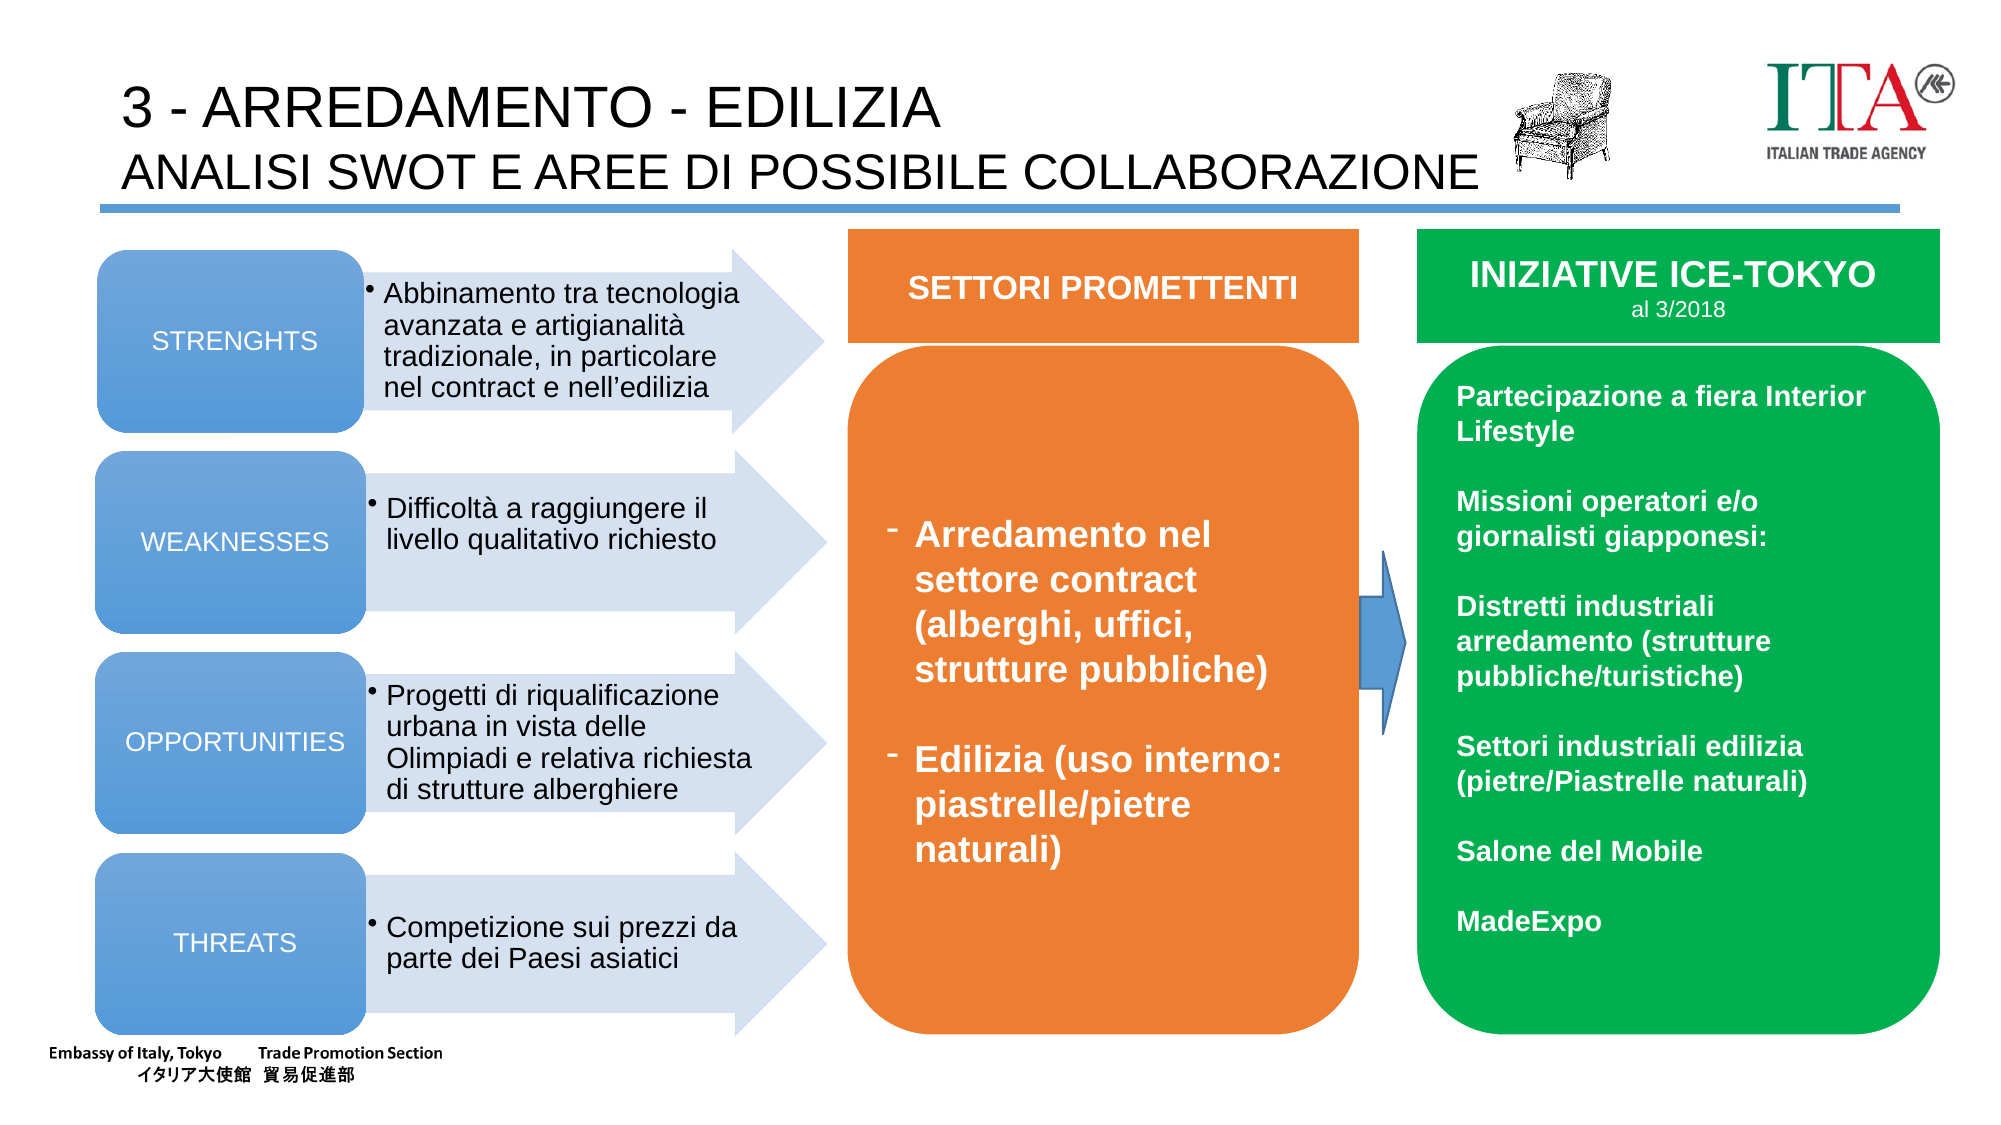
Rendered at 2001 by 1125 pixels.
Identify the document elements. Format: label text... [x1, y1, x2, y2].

picture [37, 1035, 454, 1117]
picture [1763, 55, 1961, 163]
text_box Partecipazione a fiera Interior Lifestyle Missioni operatori e/o giornalisti giapponesi: Distretti industriali arredamento (strutture pubbliche/turistiche) Settori industriali edilizia (pietre/Piastrelle naturali) Salone del Mobile MadeExpo [1415, 345, 1943, 1037]
text_box SETTORI PROMETTENTI [846, 227, 1361, 345]
text_box Arredamento nel settore contract (alberghi, uffici, strutture pubbliche) Edilizia (uso interno: piastrelle/pietre naturali) [845, 345, 1362, 1037]
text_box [76, 249, 845, 1036]
picture [1502, 65, 1624, 189]
text_box [1359, 550, 1407, 735]
text_box 3 - ARREDAMENTO - EDILIZIA ANALISI SWOT E AREE DI POSSIBILE COLLABORAZIONE [106, 61, 1497, 207]
text_box INIZIATIVE ICE-TOKYO al 3/2018 [1415, 227, 1942, 345]
